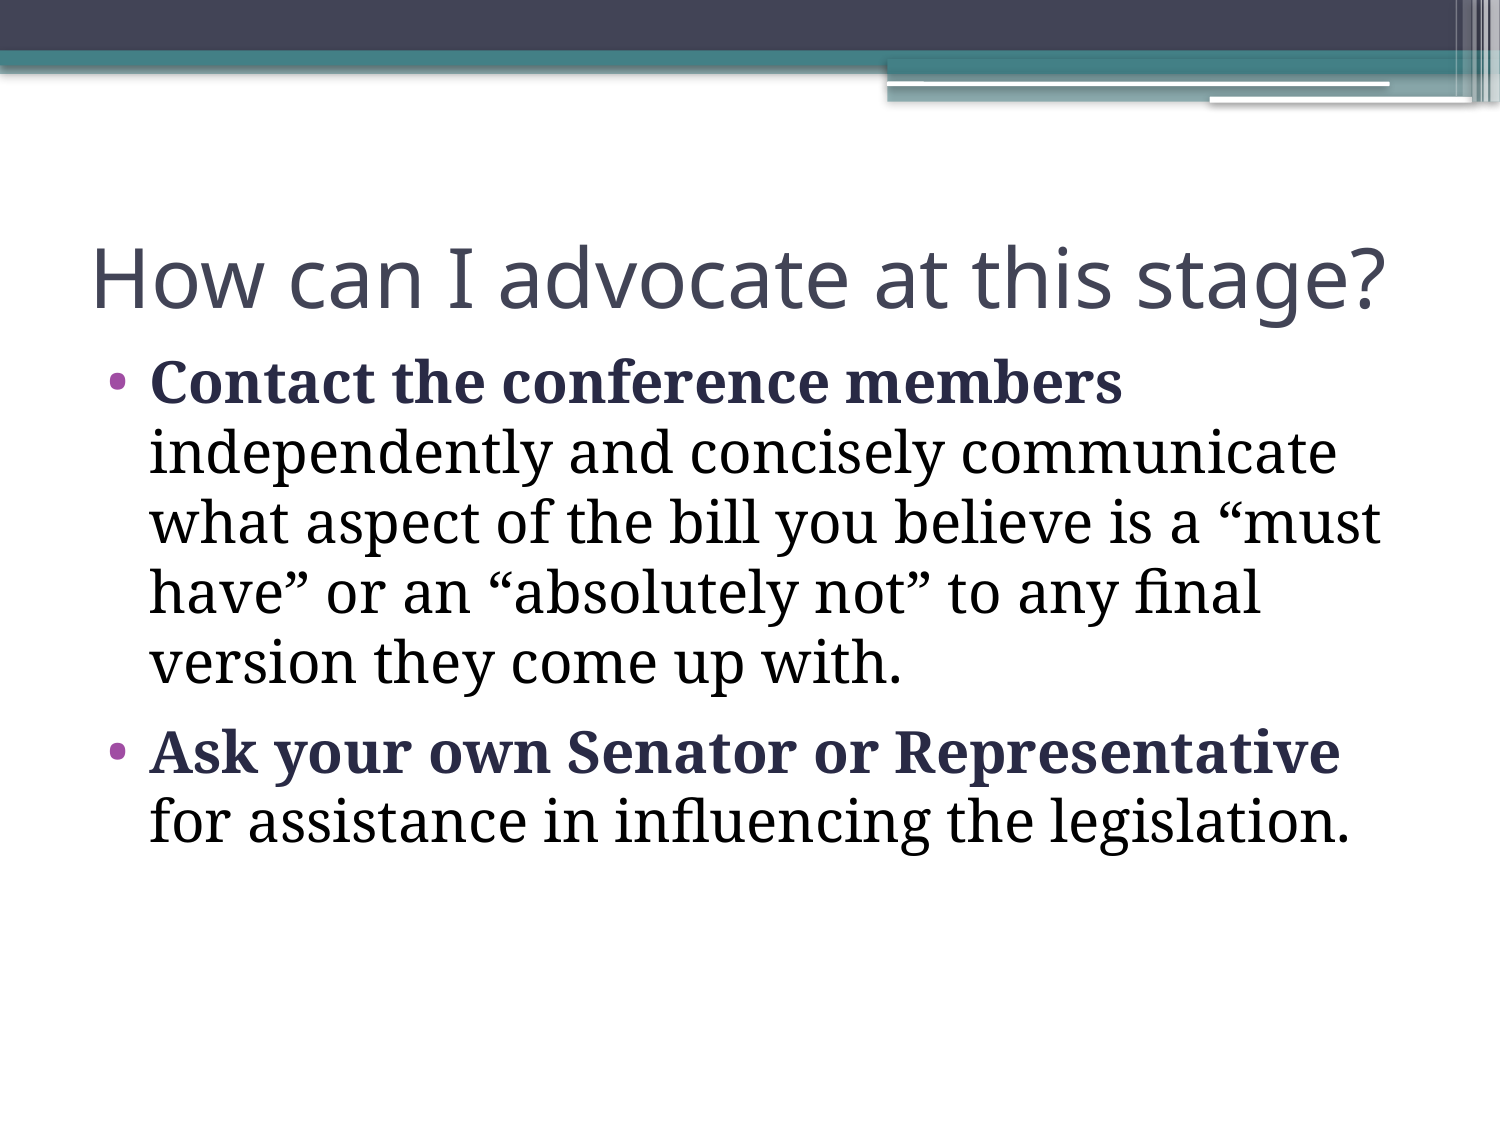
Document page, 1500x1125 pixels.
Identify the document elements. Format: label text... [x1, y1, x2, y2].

title How can I advocate at this stage? [75, 187, 1425, 337]
text_box Contact the conference members independently and concisely communicate what aspect of the bill you believe is a “must have” or an “absolutely not” to any final version they come up with. [74, 337, 1425, 725]
text_box Ask your own Senator or Representative for assistance in influencing the legislation. [74, 725, 1425, 913]
